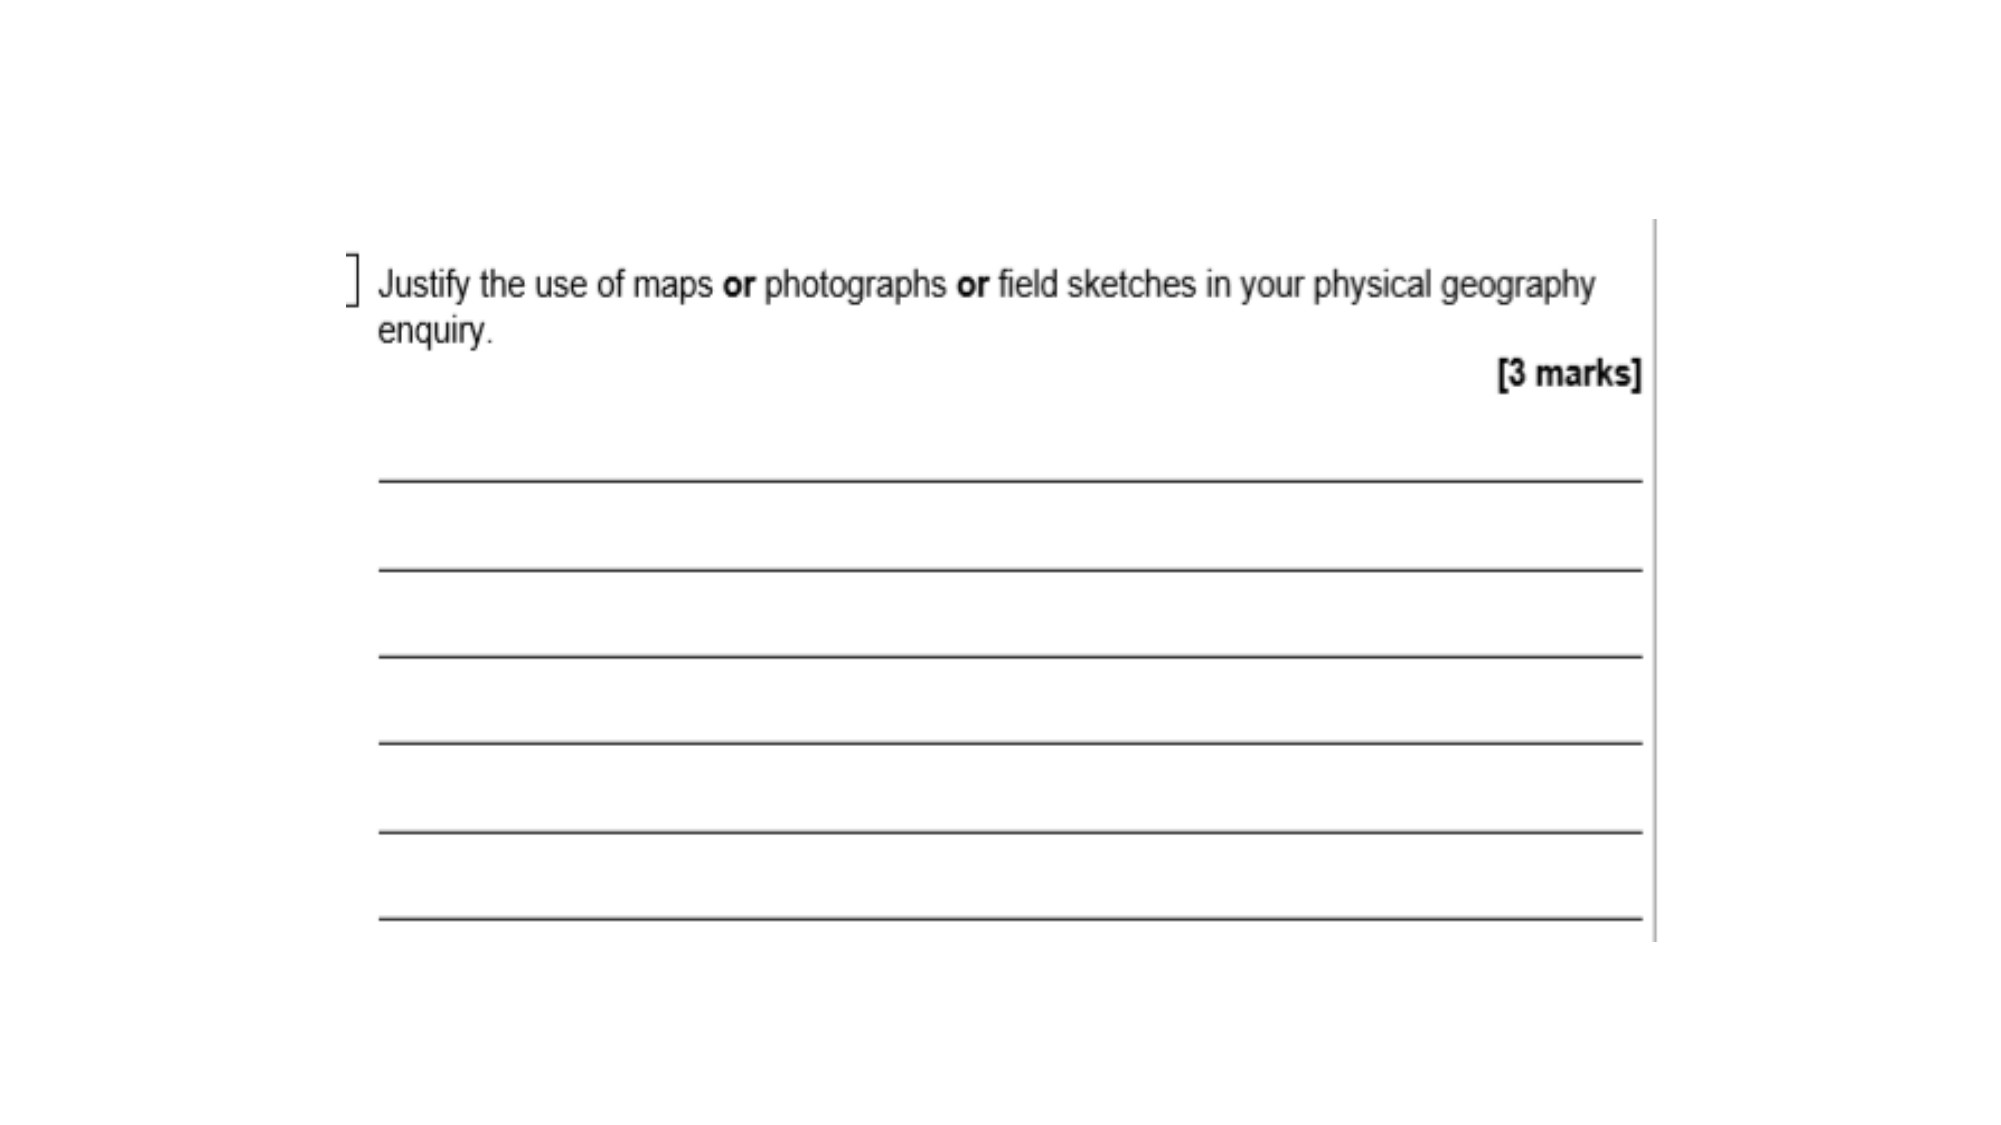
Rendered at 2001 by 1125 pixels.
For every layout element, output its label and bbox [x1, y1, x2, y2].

picture [346, 219, 1673, 942]
